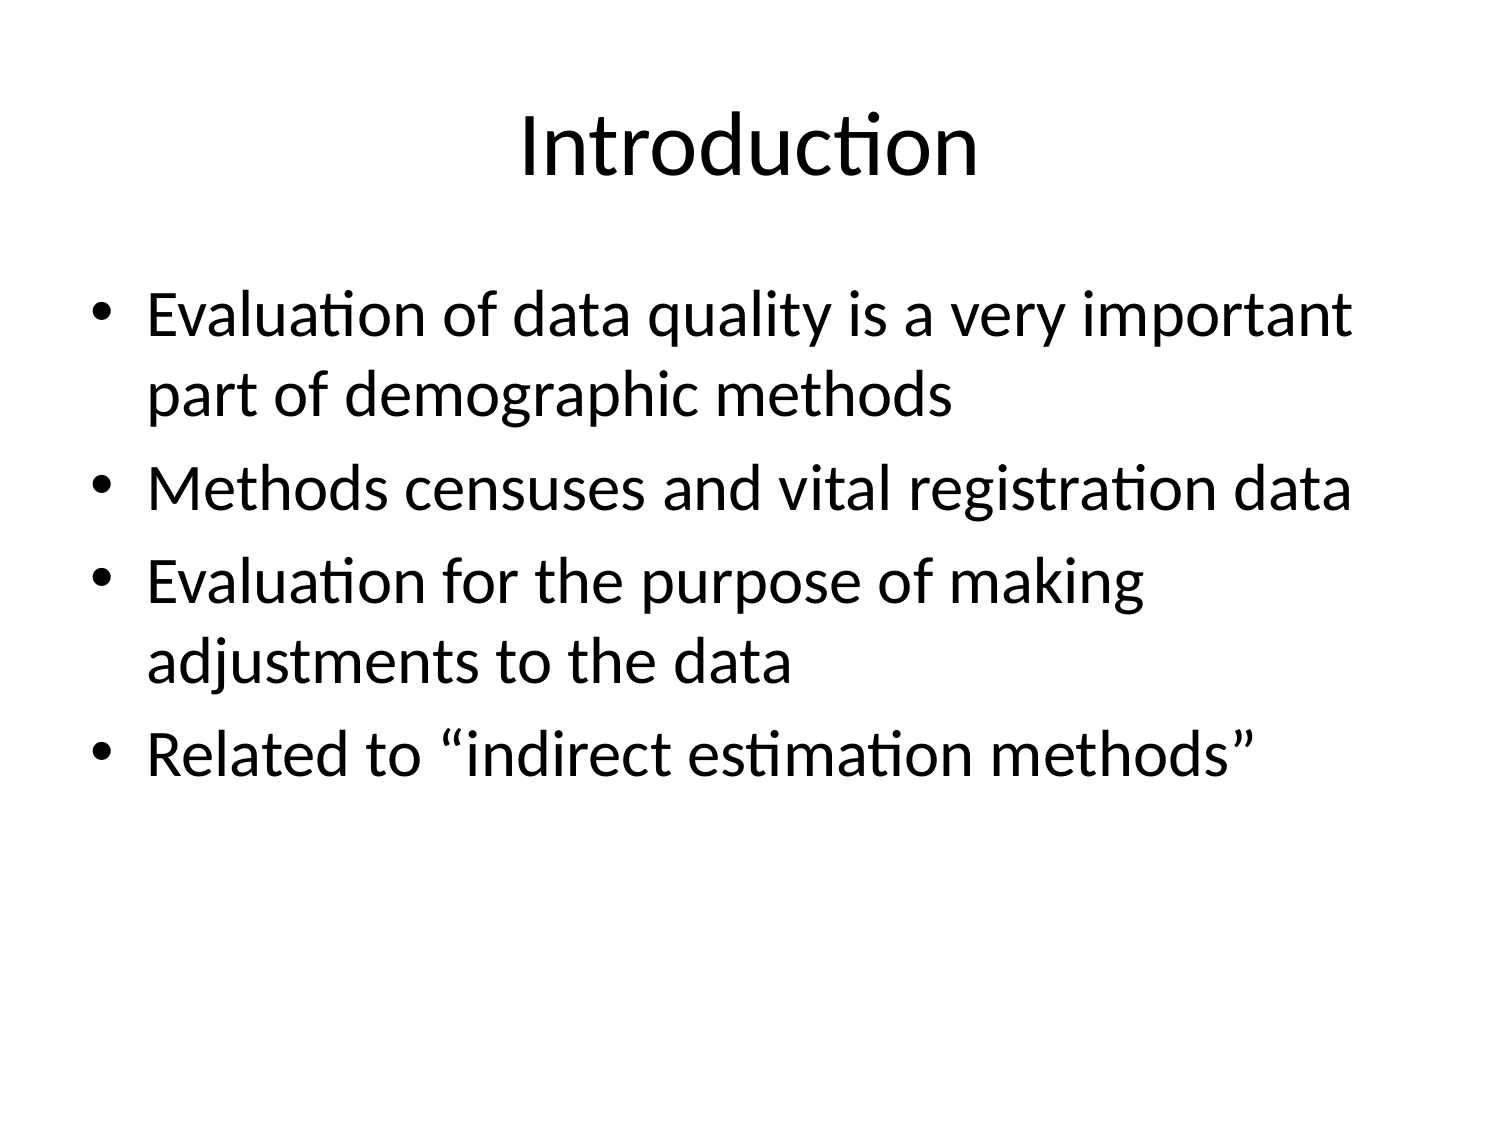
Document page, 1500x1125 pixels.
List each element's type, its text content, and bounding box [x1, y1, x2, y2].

title Introduction [75, 45, 1425, 233]
list Evaluation of data quality is a very important part of demographic methods Methods censuses and vital registration data Evaluation for the purpose of making adjustments to the data Related to “indirect estimation methods” [75, 262, 1425, 1005]
